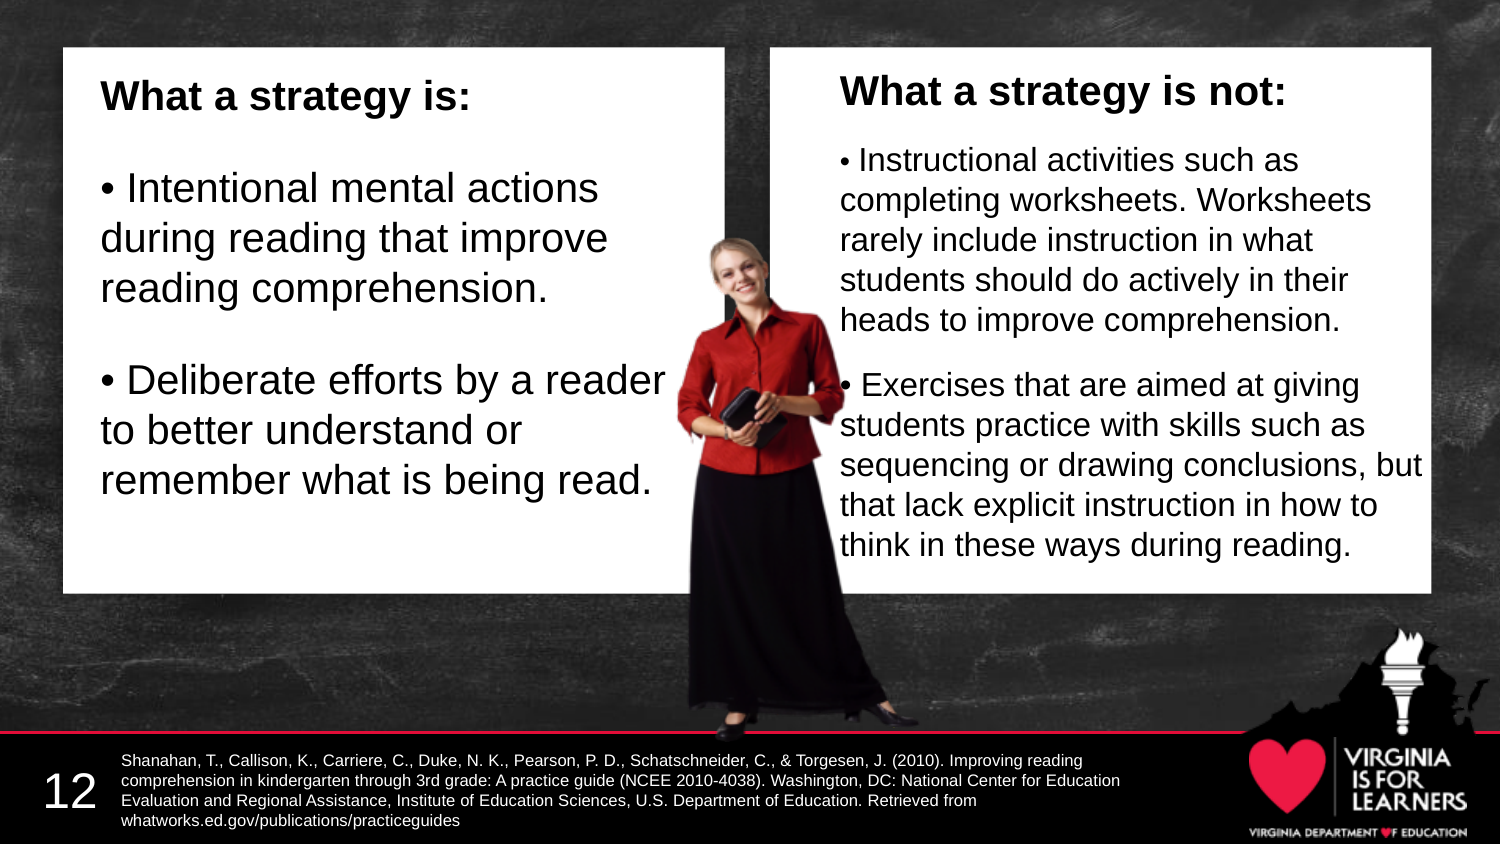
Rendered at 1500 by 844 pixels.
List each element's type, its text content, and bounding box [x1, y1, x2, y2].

picture [1249, 737, 1467, 838]
text_box Shanahan, T., Callison, K., Carriere, C., Duke, N. K., Pearson, P. D., Schatschneider, C., & Torgesen, J. (2010). Improving reading comprehension in kindergarten through 3rd grade: A practice guide (NCEE 2010-4038). Washington, DC: National Center for Education Evaluation and Regional Assistance, Institute of Education Sciences, U.S. Department of Education. Retrieved from whatworks.ed.gov/publications/practiceguides [106, 742, 1144, 837]
list What a strategy is: • Intentional mental actions during reading that improve reading comprehension. • Deliberate efforts by a reader to better understand or remember what is being read. [85, 61, 702, 476]
list What a strategy is not: • Instructional activities such as completing worksheets. Worksheets rarely include instruction in what students should do actively in their heads to improve comprehension. • Exercises that are aimed at giving students practice with skills such as sequencing or drawing conclusions, but that lack explicit instruction in how to think in these ways during reading. [825, 56, 1463, 594]
picture [0, 0, 1500, 742]
